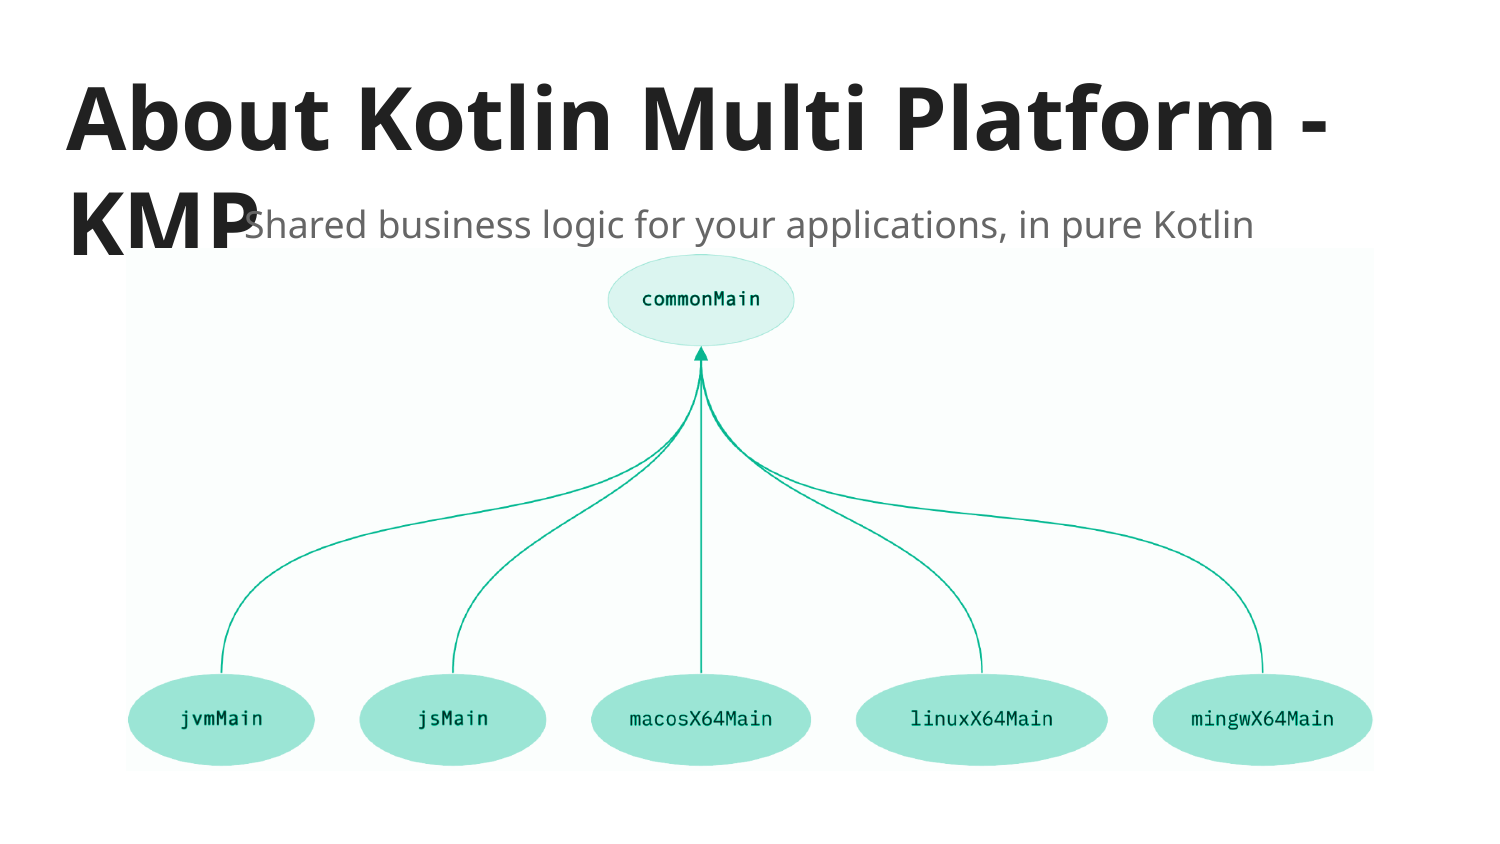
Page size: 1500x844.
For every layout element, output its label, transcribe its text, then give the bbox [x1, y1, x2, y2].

list Shared business logic for your applications, in pure Kotlin [51, 179, 1449, 750]
picture [125, 247, 1375, 771]
title About Kotlin Multi Platform - KMP [51, 48, 1449, 179]
